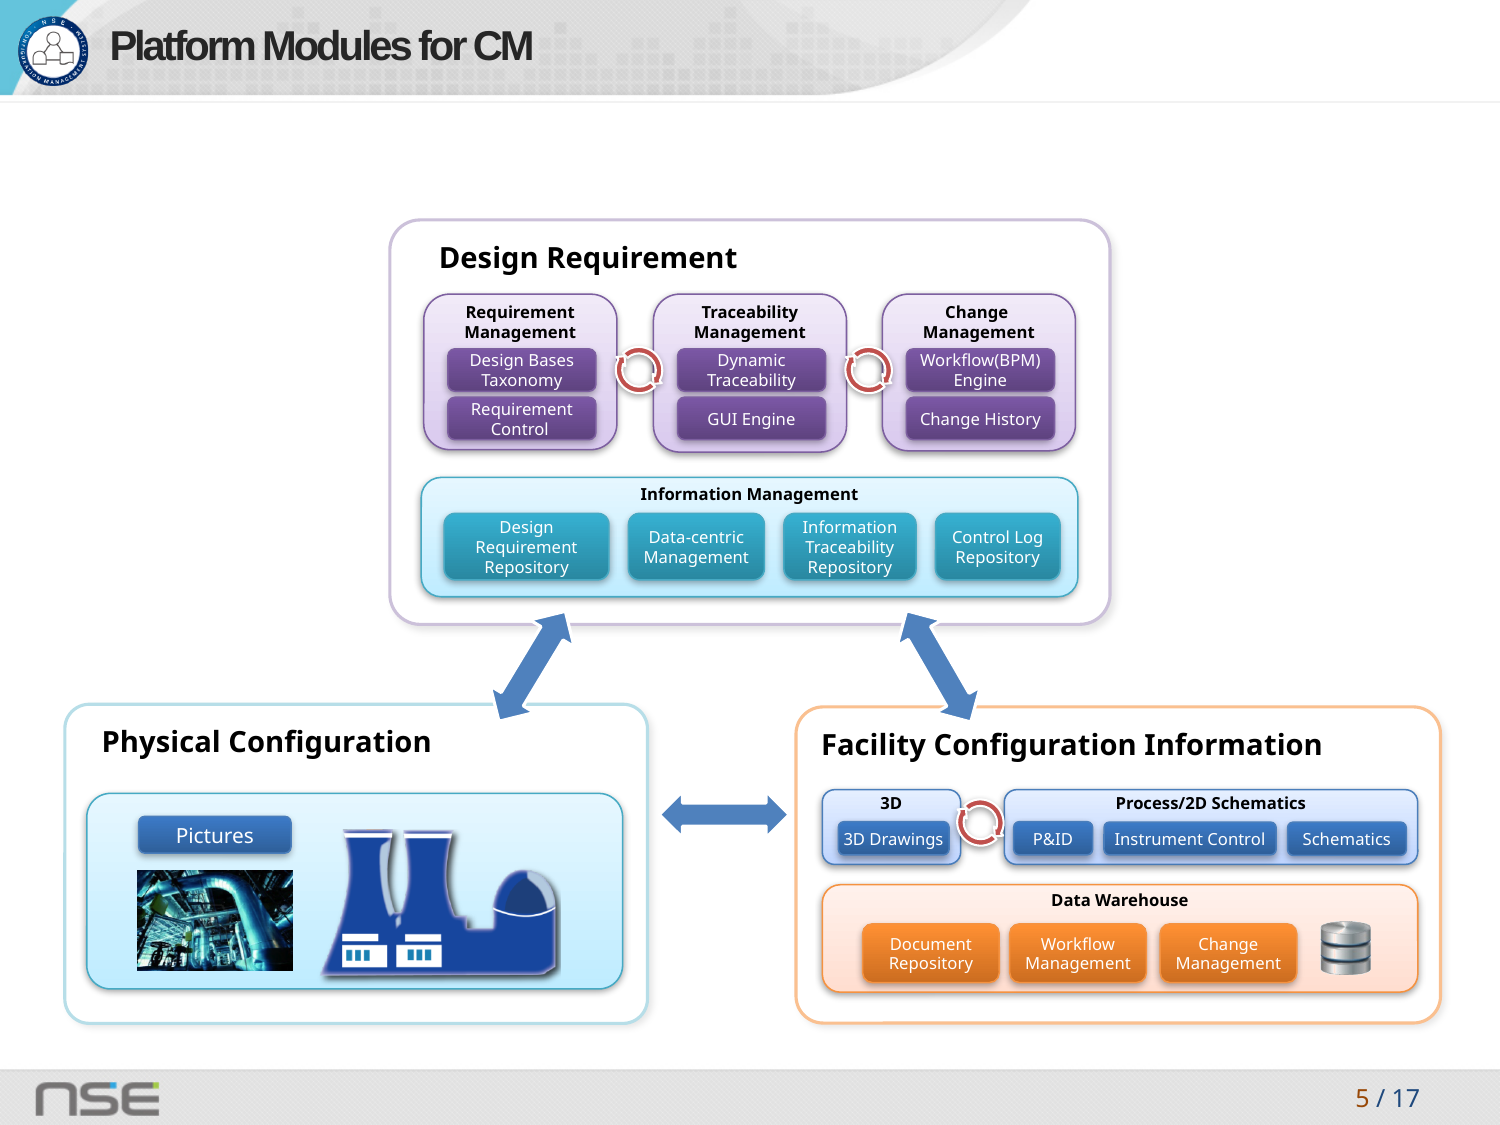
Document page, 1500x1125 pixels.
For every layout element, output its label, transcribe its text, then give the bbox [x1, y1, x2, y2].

picture [0, 1063, 1500, 1125]
text_box Platform Modules for CM [94, 6, 965, 87]
picture [314, 828, 562, 987]
text_box [895, 608, 983, 718]
text_box Physical Configuration [86, 715, 452, 766]
text_box [62, 702, 650, 1026]
picture [137, 870, 293, 971]
text_box Facility Configuration Information [806, 718, 1347, 769]
text_box [85, 792, 624, 990]
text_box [423, 293, 1076, 453]
text_box Design Requirement [423, 231, 789, 282]
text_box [822, 884, 1419, 993]
text_box [793, 704, 1443, 1026]
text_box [420, 477, 1079, 597]
text_box [488, 609, 577, 724]
text_box [387, 217, 1113, 627]
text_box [822, 789, 1419, 865]
picture [0, 0, 1500, 101]
text_box [657, 789, 792, 840]
text_box Pictures [137, 815, 292, 854]
